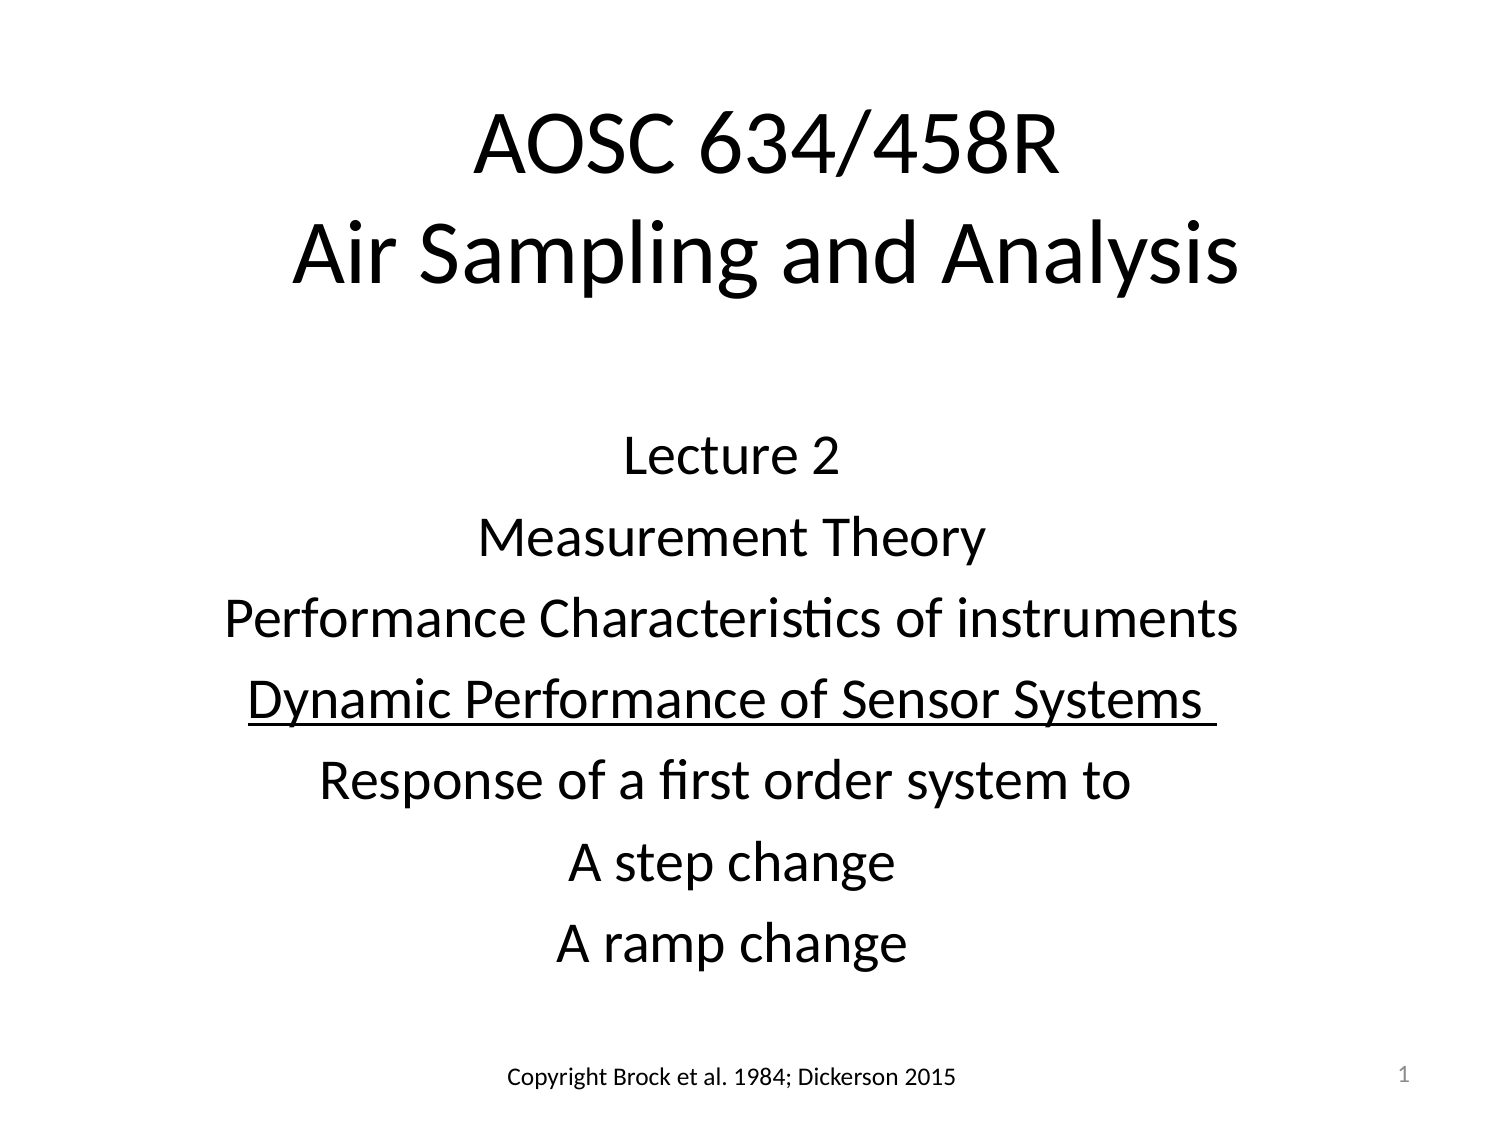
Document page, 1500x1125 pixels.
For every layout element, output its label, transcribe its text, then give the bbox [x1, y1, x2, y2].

title AOSC 634/458R Air Sampling and Analysis [130, 70, 1405, 313]
subtitle Lecture 2 Measurement Theory Performance Characteristics of instruments Dynamic Performance of Sensor Systems Response of a first order system to A step change A ramp change Copyright Brock et al. 1984; Dickerson 2015 [207, 409, 1258, 1108]
slide_number 1 [1074, 1042, 1425, 1103]
